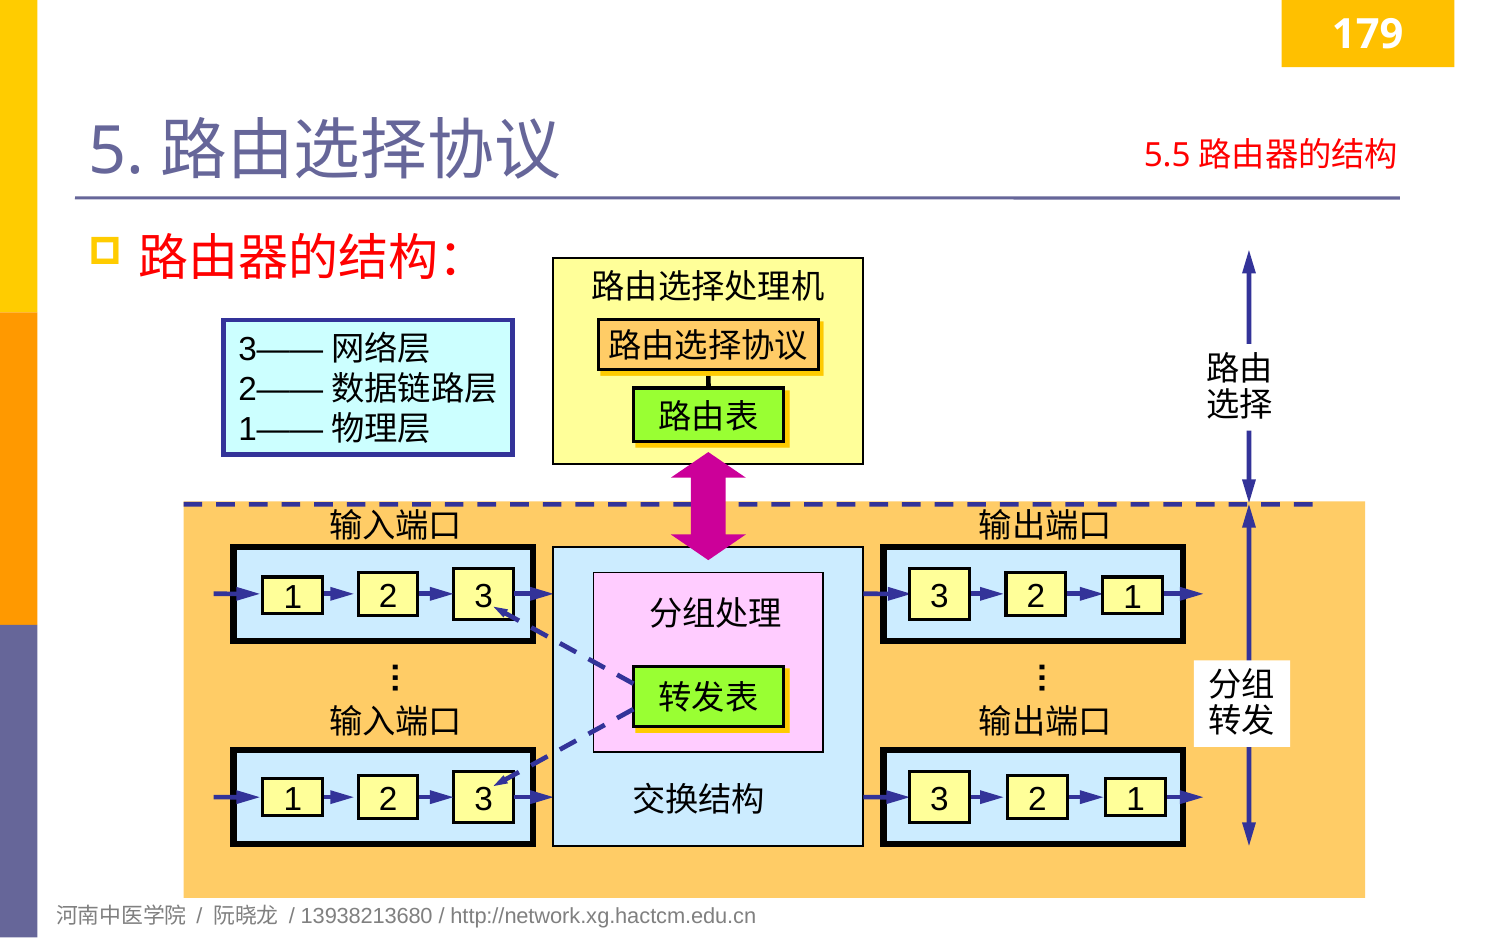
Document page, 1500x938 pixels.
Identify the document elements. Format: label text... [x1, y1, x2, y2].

slide_number 179 [1281, 0, 1455, 68]
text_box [183, 249, 1366, 899]
list 路由器的结构： [75, 218, 1425, 883]
title 5.路由选择协议 [75, 37, 1425, 194]
list 5.5路由器的结构 [478, 126, 1412, 186]
